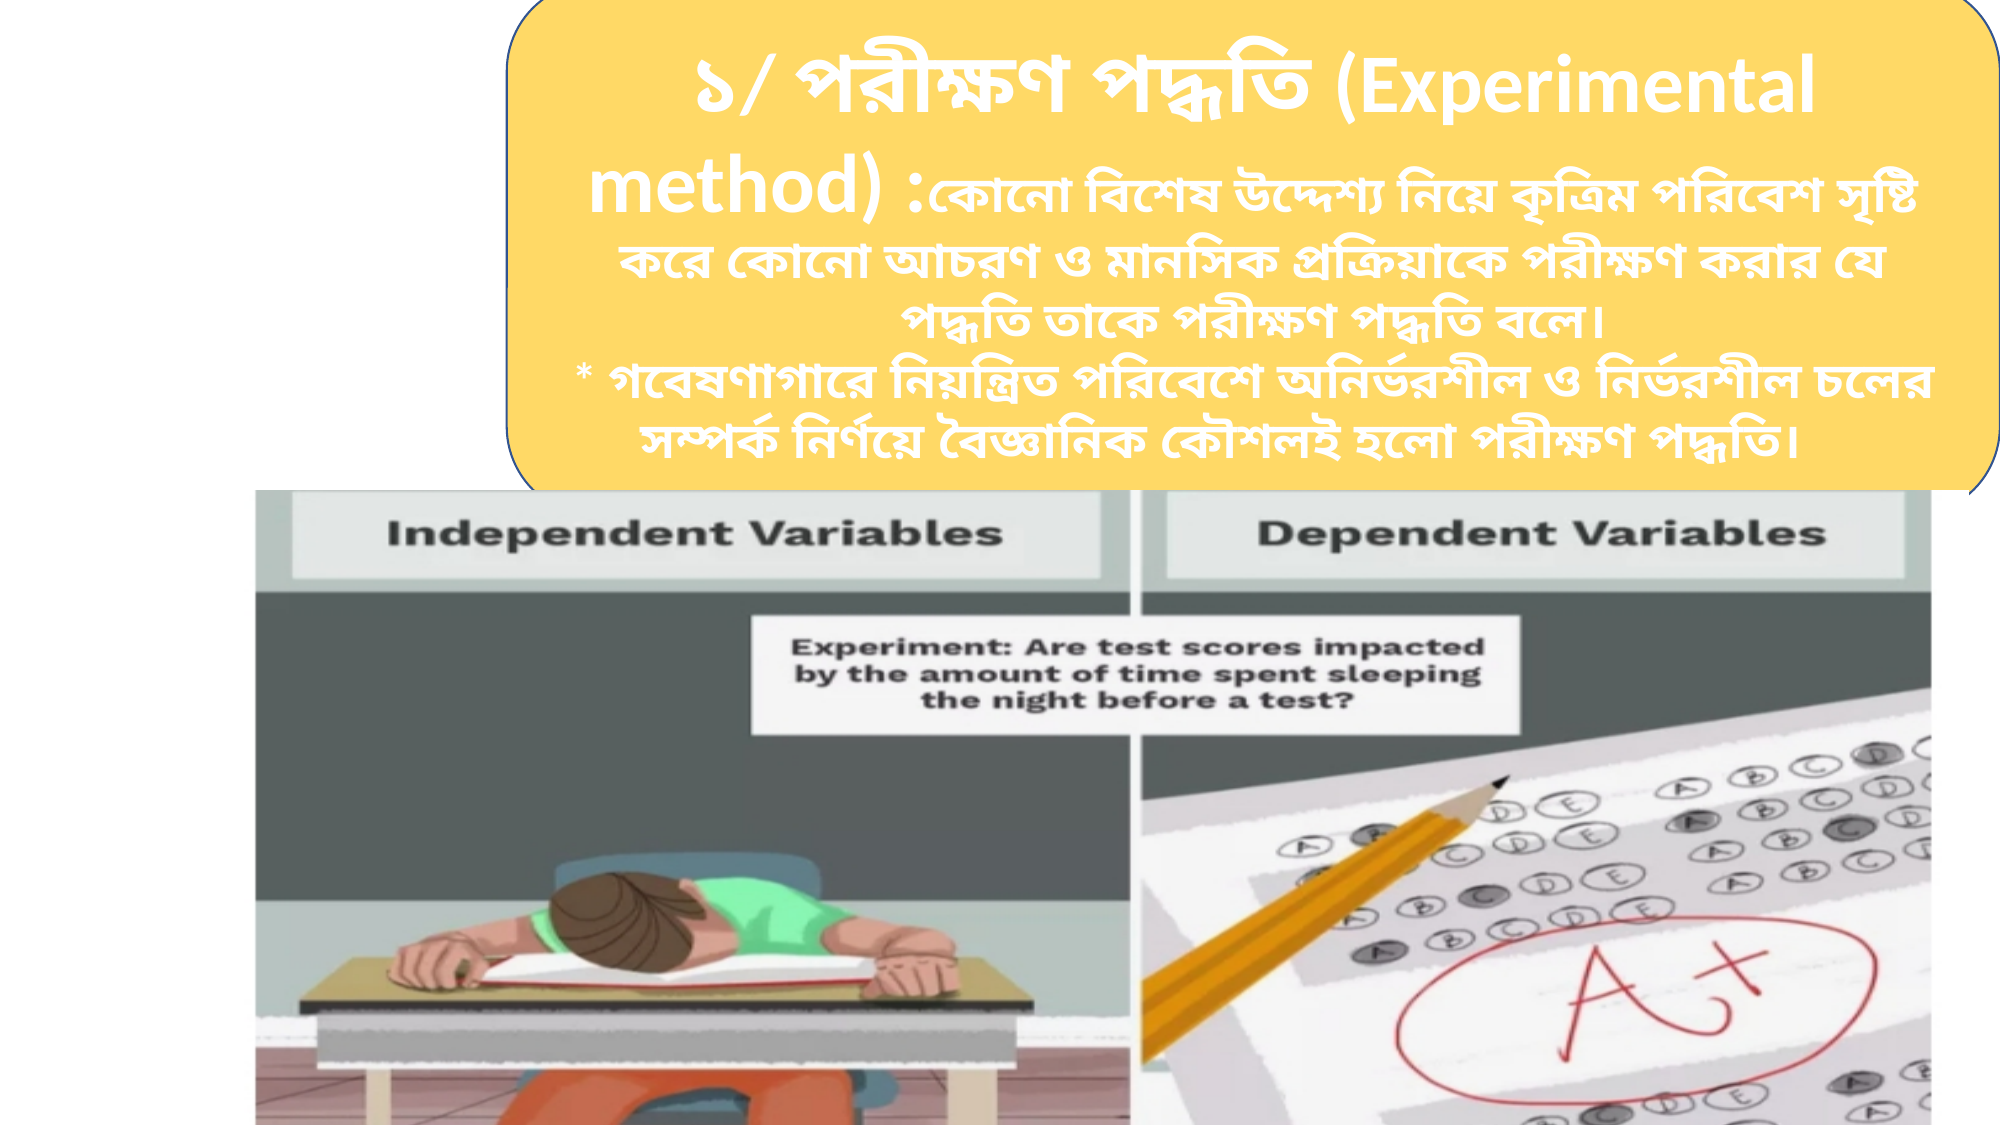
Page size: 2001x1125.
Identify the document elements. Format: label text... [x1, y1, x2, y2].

picture [207, 490, 1969, 1125]
text_box ১/ পরীক্ষণ পদ্ধতি (Experimental method) :কোনো বিশেষ উদ্দেশ্য নিয়ে কৃত্রিম পরিবেশ সৃষ্টি করে কোনো আচরণ ও মানসিক প্রক্রিয়াকে পরীক্ষণ করার যে পদ্ধতি তাকে পরীক্ষণ পদ্ধতি বলে। * গবেষণাগারে নিয়ন্ত্রিত পরিবেশে অনির্ভরশীল ও নির্ভরশীল চলের সম্পর্ক নির্ণয়ে বৈজ্ঞানিক কৌশলই হলো পরীক্ষণ পদ্ধতি। [505, 0, 2000, 496]
